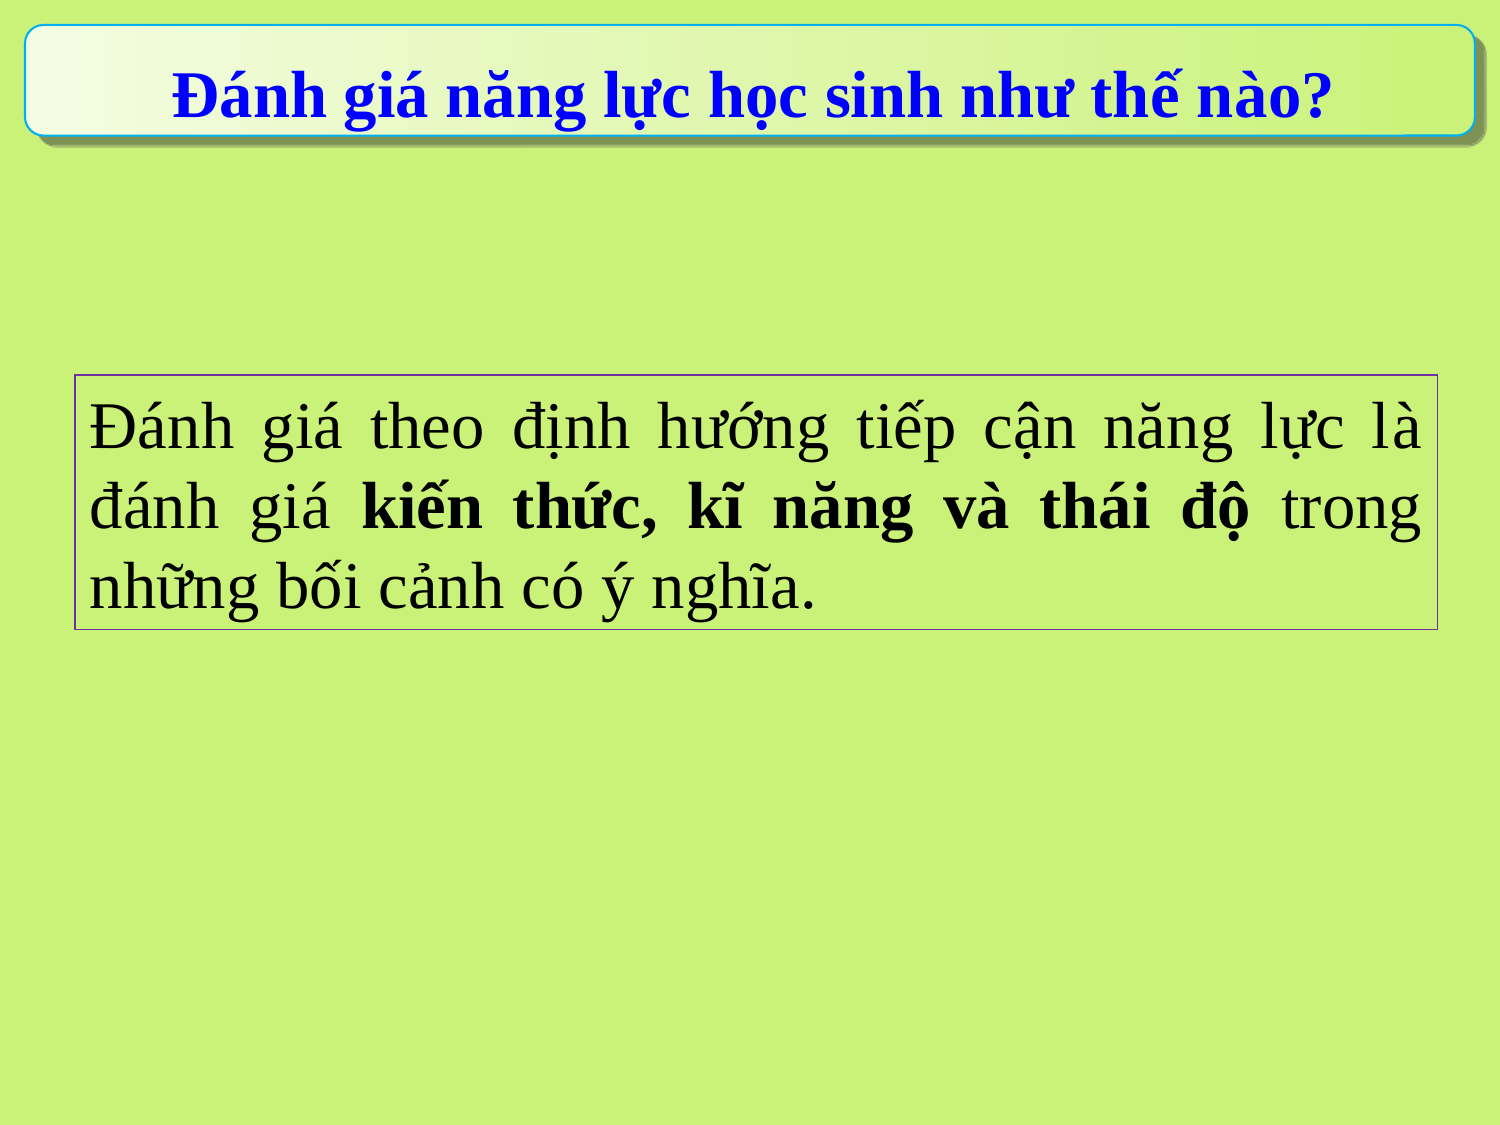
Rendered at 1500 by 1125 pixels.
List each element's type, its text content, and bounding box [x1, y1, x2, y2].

text_box Đánh giá năng lực học sinh như thế nào? [24, 29, 1500, 139]
text_box Đánh giá theo định hướng tiếp cận năng lực là đánh giá kiến thức, kĩ năng và thái độ trong những bối cảnh có ý nghĩa. [74, 374, 1438, 630]
text_box [32, 24, 1468, 29]
